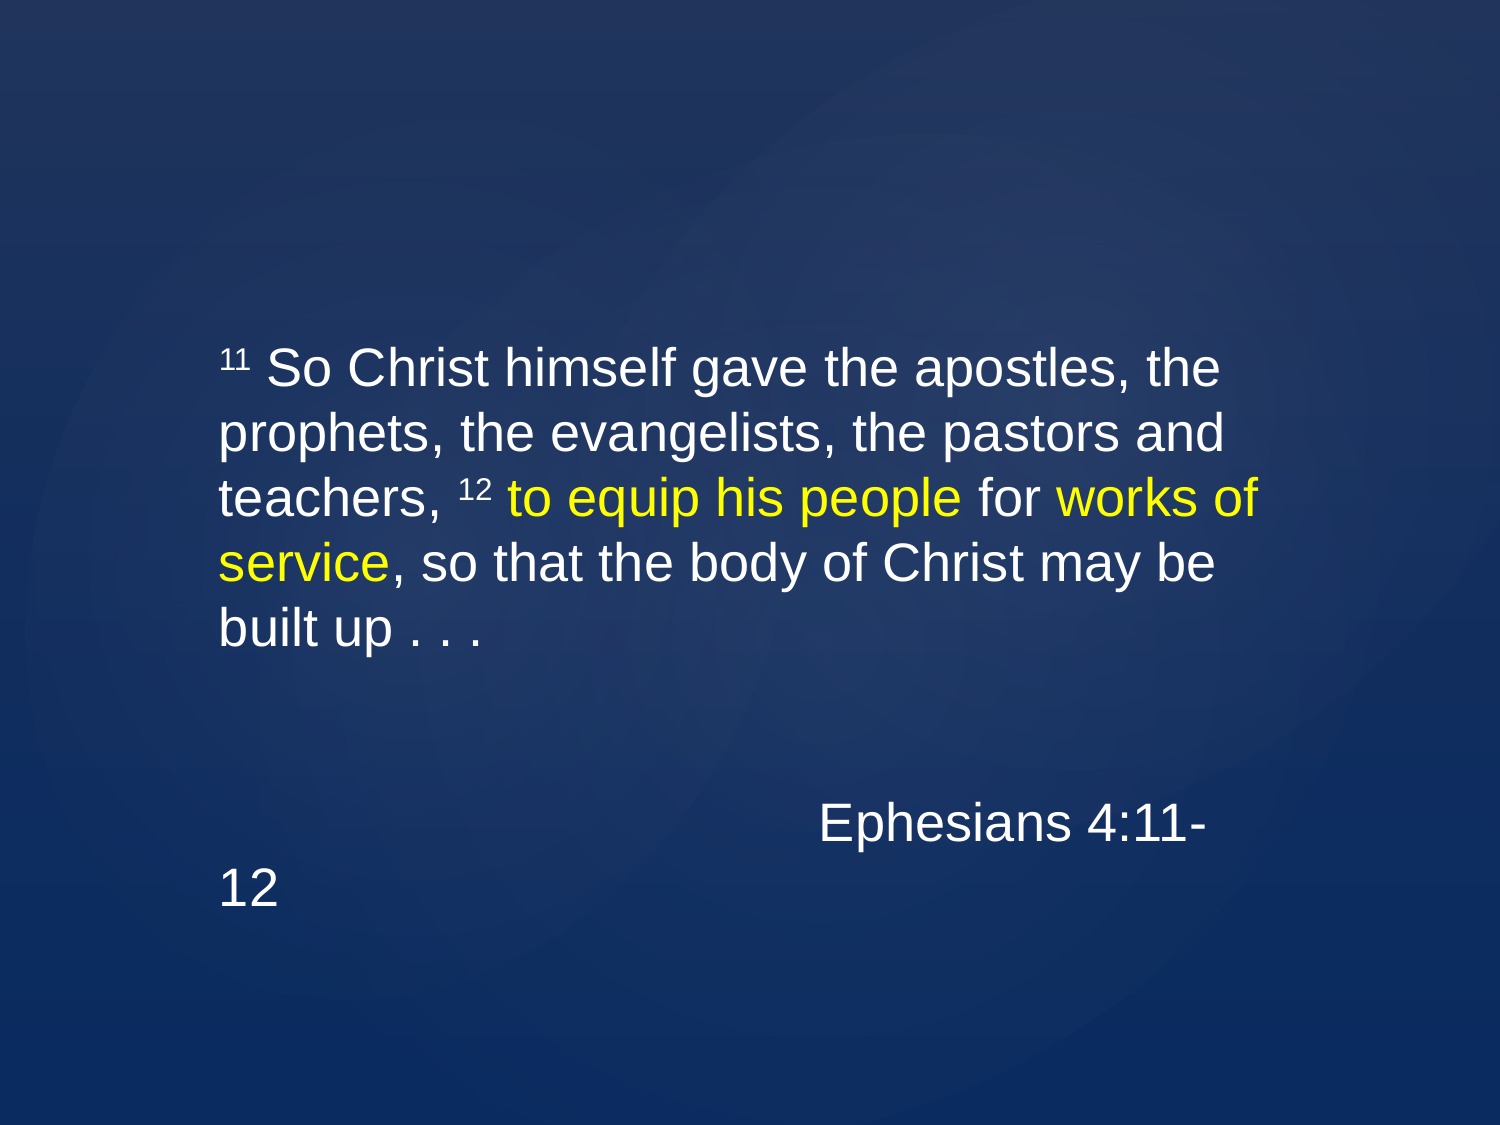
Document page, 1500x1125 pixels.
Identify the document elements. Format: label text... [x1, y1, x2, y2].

text_box 11 So Christ himself gave the apostles, the prophets, the evangelists, the pastors and teachers, 12 to equip his people for works of service, so that the body of Christ may be built up . . . Ephesians 4:11-12 [204, 324, 1282, 925]
